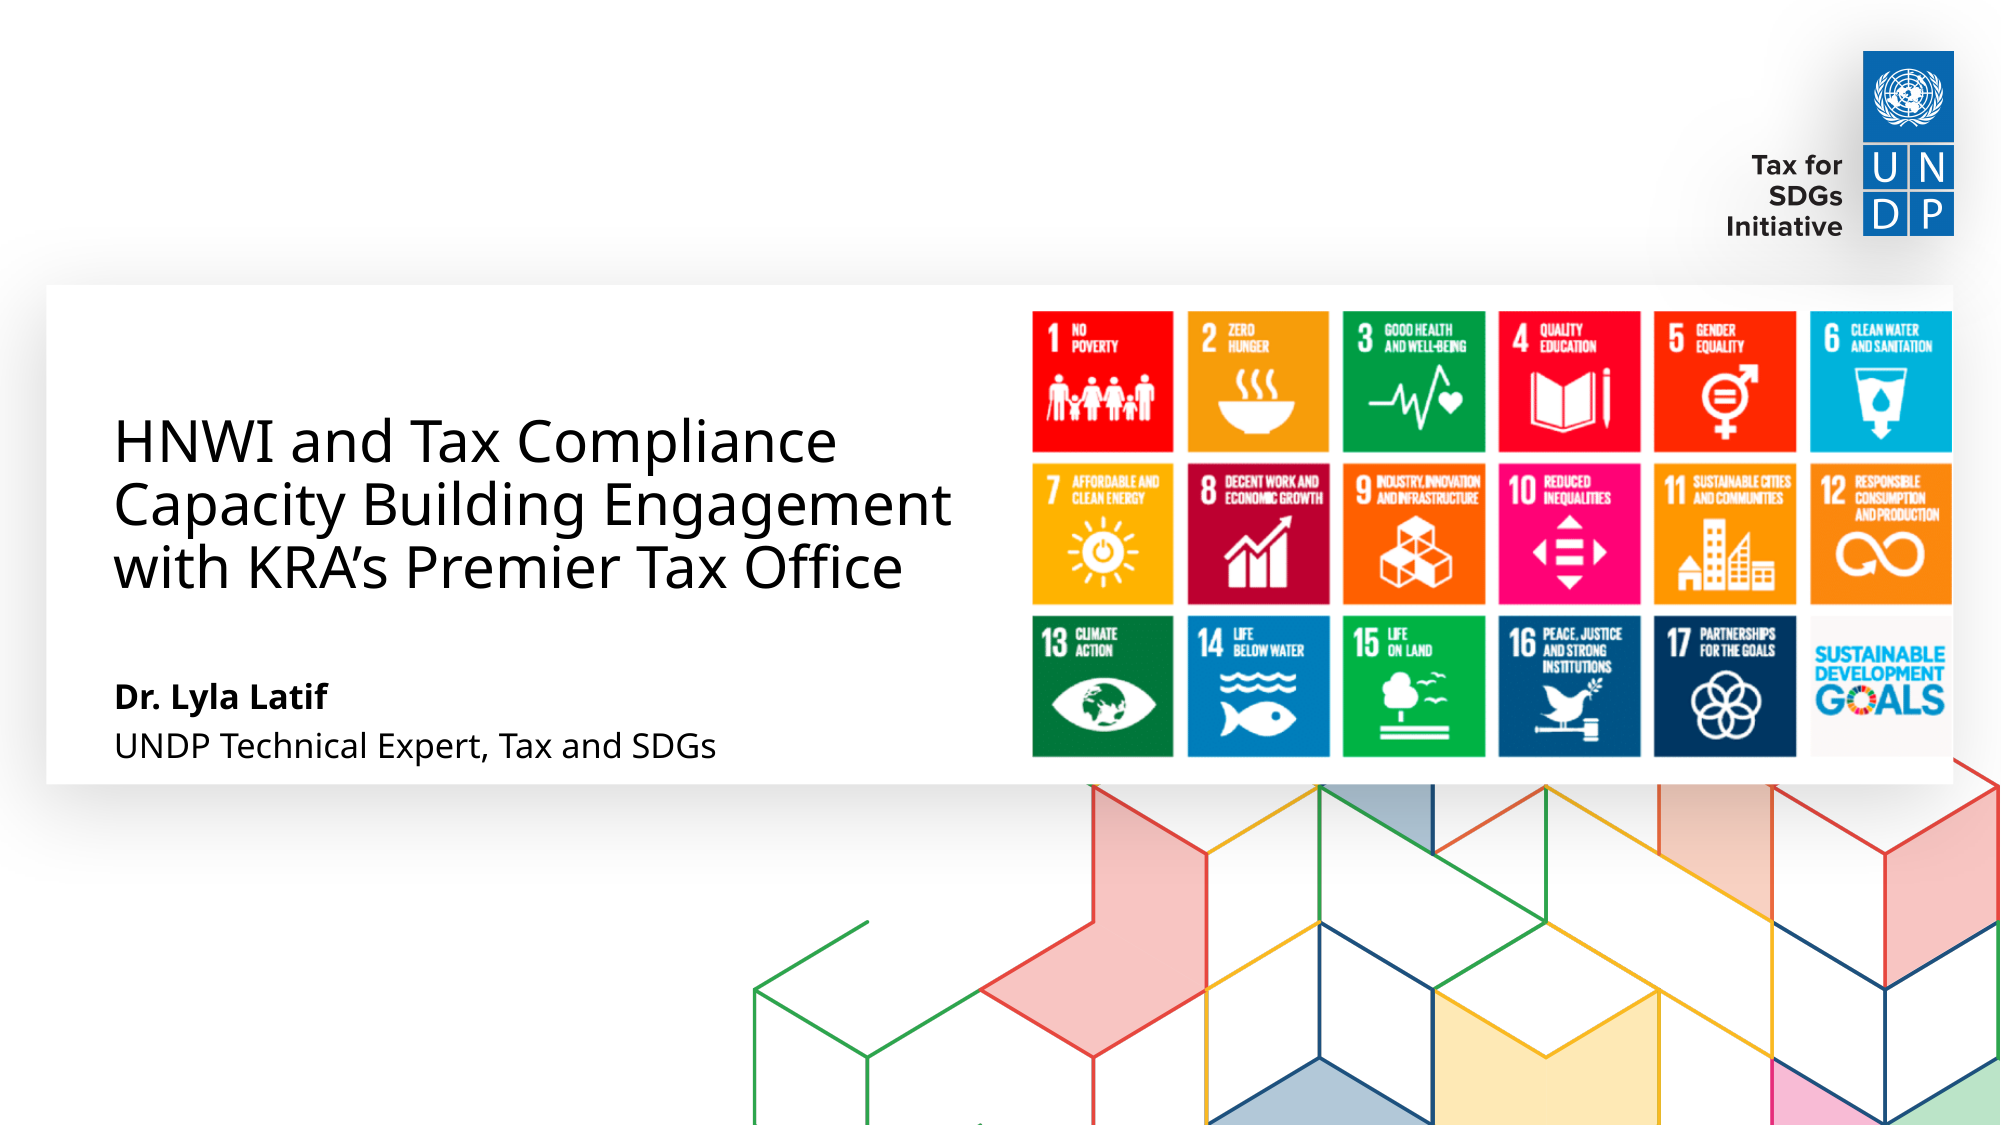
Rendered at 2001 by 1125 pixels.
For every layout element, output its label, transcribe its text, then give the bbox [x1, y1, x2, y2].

picture [752, 445, 2000, 1125]
title HNWI and Tax Compliance Capacity Building Engagement with KRA’s Premier Tax Office [98, 460, 1018, 609]
picture [1032, 310, 1953, 759]
picture [1728, 51, 1954, 236]
list Dr. Lyla Latif UNDP Technical Expert, Tax and SDGs [98, 619, 1055, 776]
